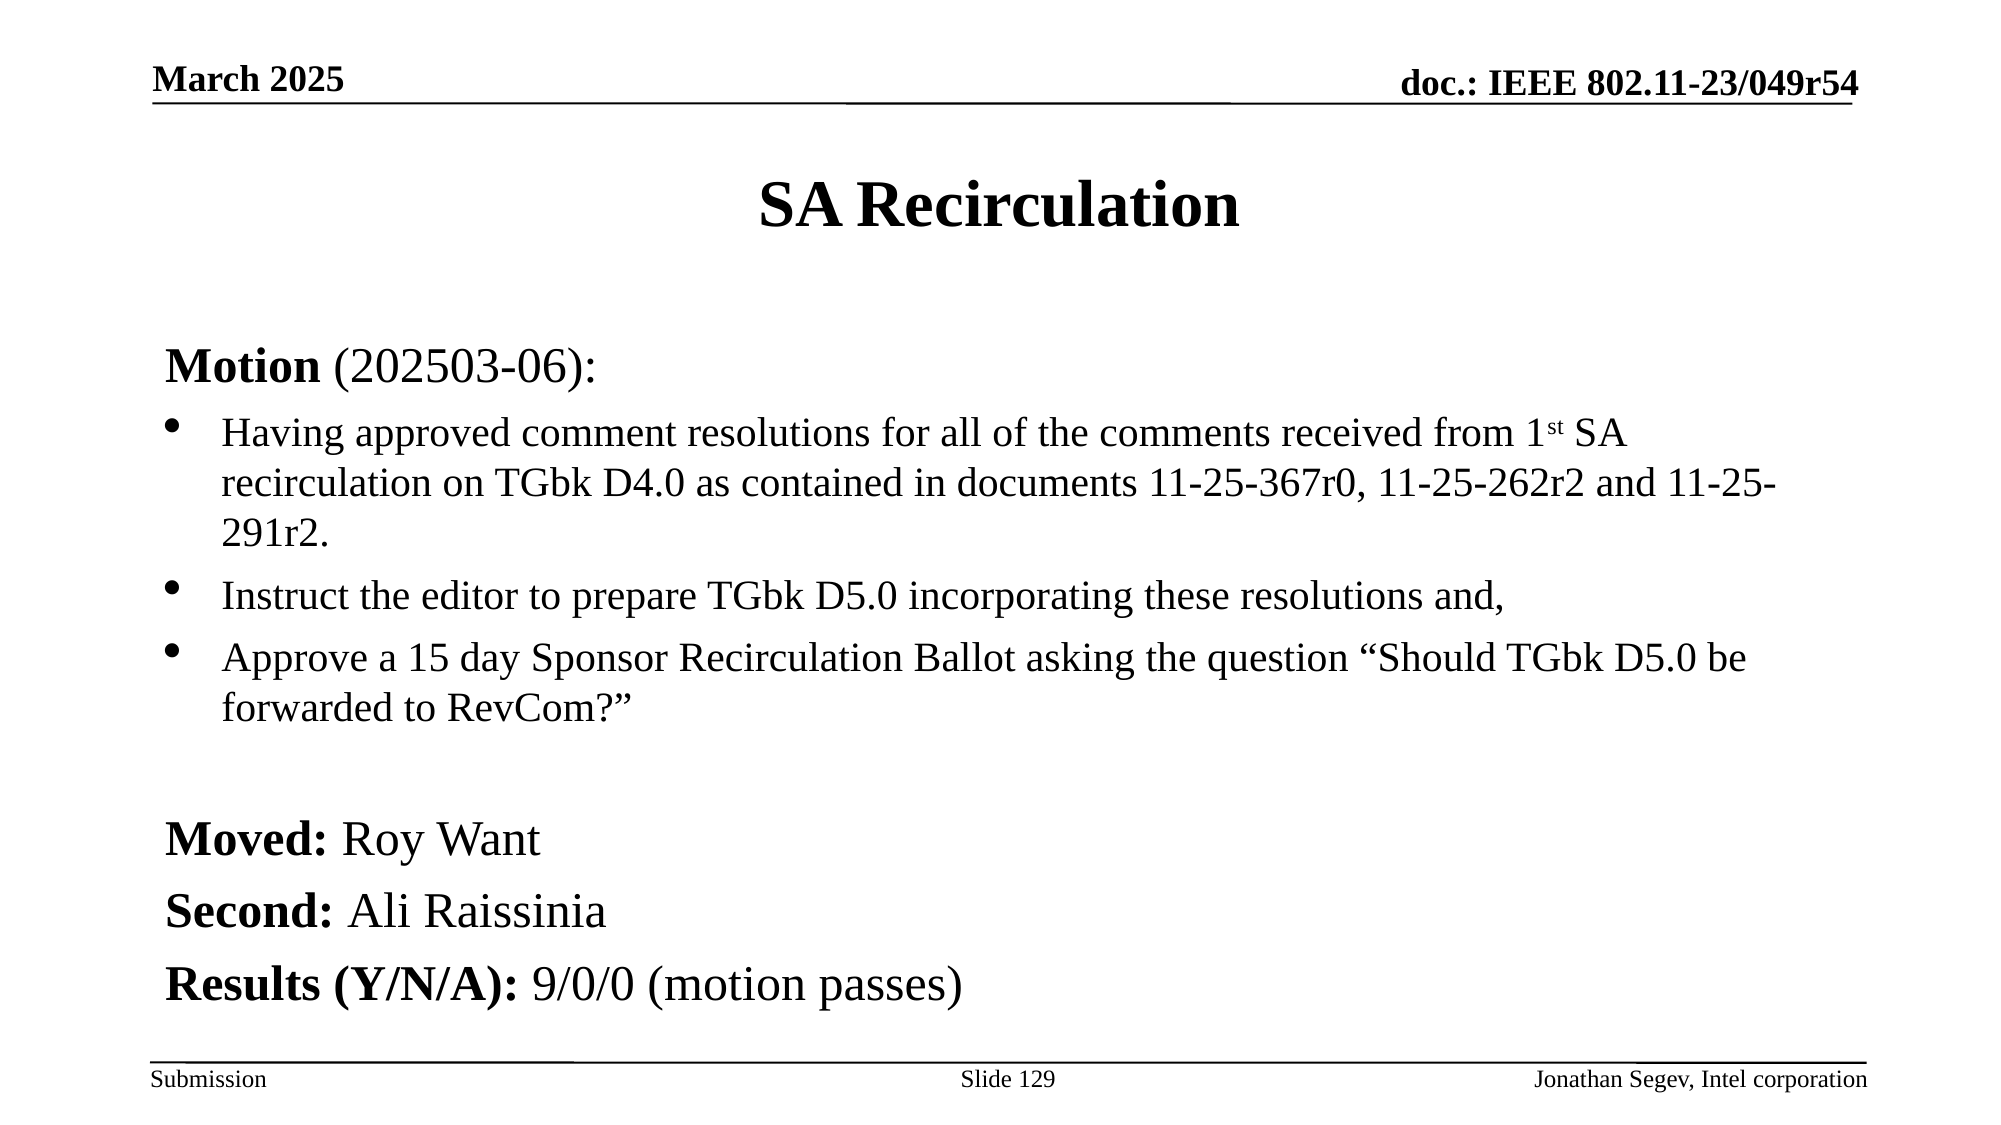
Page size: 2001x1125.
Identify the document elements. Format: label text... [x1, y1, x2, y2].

list Motion (202503-06): Having approved comment resolutions for all of the comments received from 1st SA recirculation on TGbk D4.0 as contained in documents 11-25-367r0, 11-25-262r2 and 11-25-291r2. Instruct the editor to prepare TGbk D5.0 incorporating these resolutions and, Approve a 15 day Sponsor Recirculation Ballot asking the question “Should TGbk D5.0 be forwarded to RevCom?” Moved: Roy Want Second: Ali Raissinia Results (Y/N/A): 9/0/0 (motion passes) [149, 324, 1850, 1000]
slide_number Slide 129 [950, 1061, 1067, 1123]
footer Jonathan Segev, Intel corporation [1171, 1061, 1869, 1093]
title SA Recirculation [149, 112, 1850, 288]
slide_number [152, 54, 563, 100]
